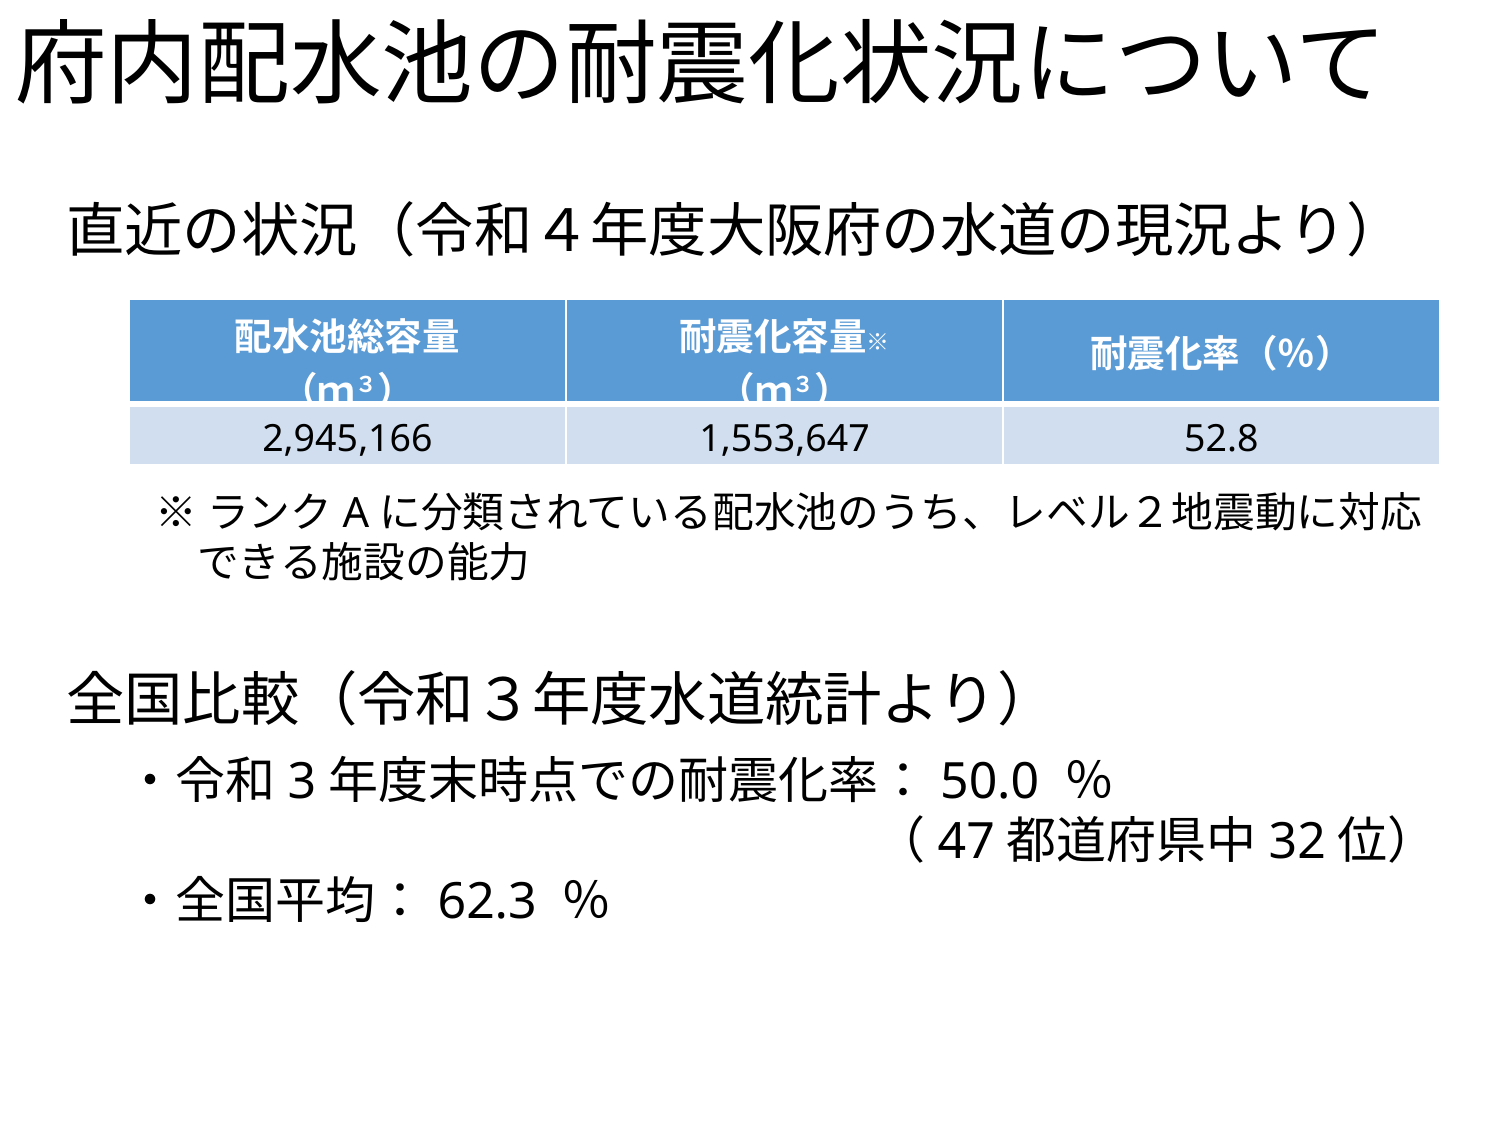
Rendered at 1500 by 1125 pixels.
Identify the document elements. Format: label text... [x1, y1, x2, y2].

text_box ※ランクAに分類されている配水池のうち、レベル２地震動に対応 できる施設の能力 [140, 478, 1477, 594]
table_cell 2,945,166 [130, 407, 565, 464]
title 府内配水池の耐震化状況について [0, 0, 1500, 134]
text_box ・令和3年度末時点での耐震化率：50.0 ％ （47都道府県中32位） ・全国平均：62.3 ％ [110, 740, 1477, 936]
text_box 全国比較（令和３年度水道統計より） [51, 619, 1477, 740]
table_header 耐震化率（％） [1004, 300, 1439, 401]
table_cell 52.8 [1004, 407, 1439, 464]
table_header 耐震化容量※ （ｍ３） [567, 300, 1002, 401]
text_box 直近の状況（令和４年度大阪府の水道の現況より） [51, 150, 1500, 271]
table_cell 1,553,647 [567, 407, 1002, 464]
table_header 配水池総容量 （ｍ３） [130, 300, 565, 401]
